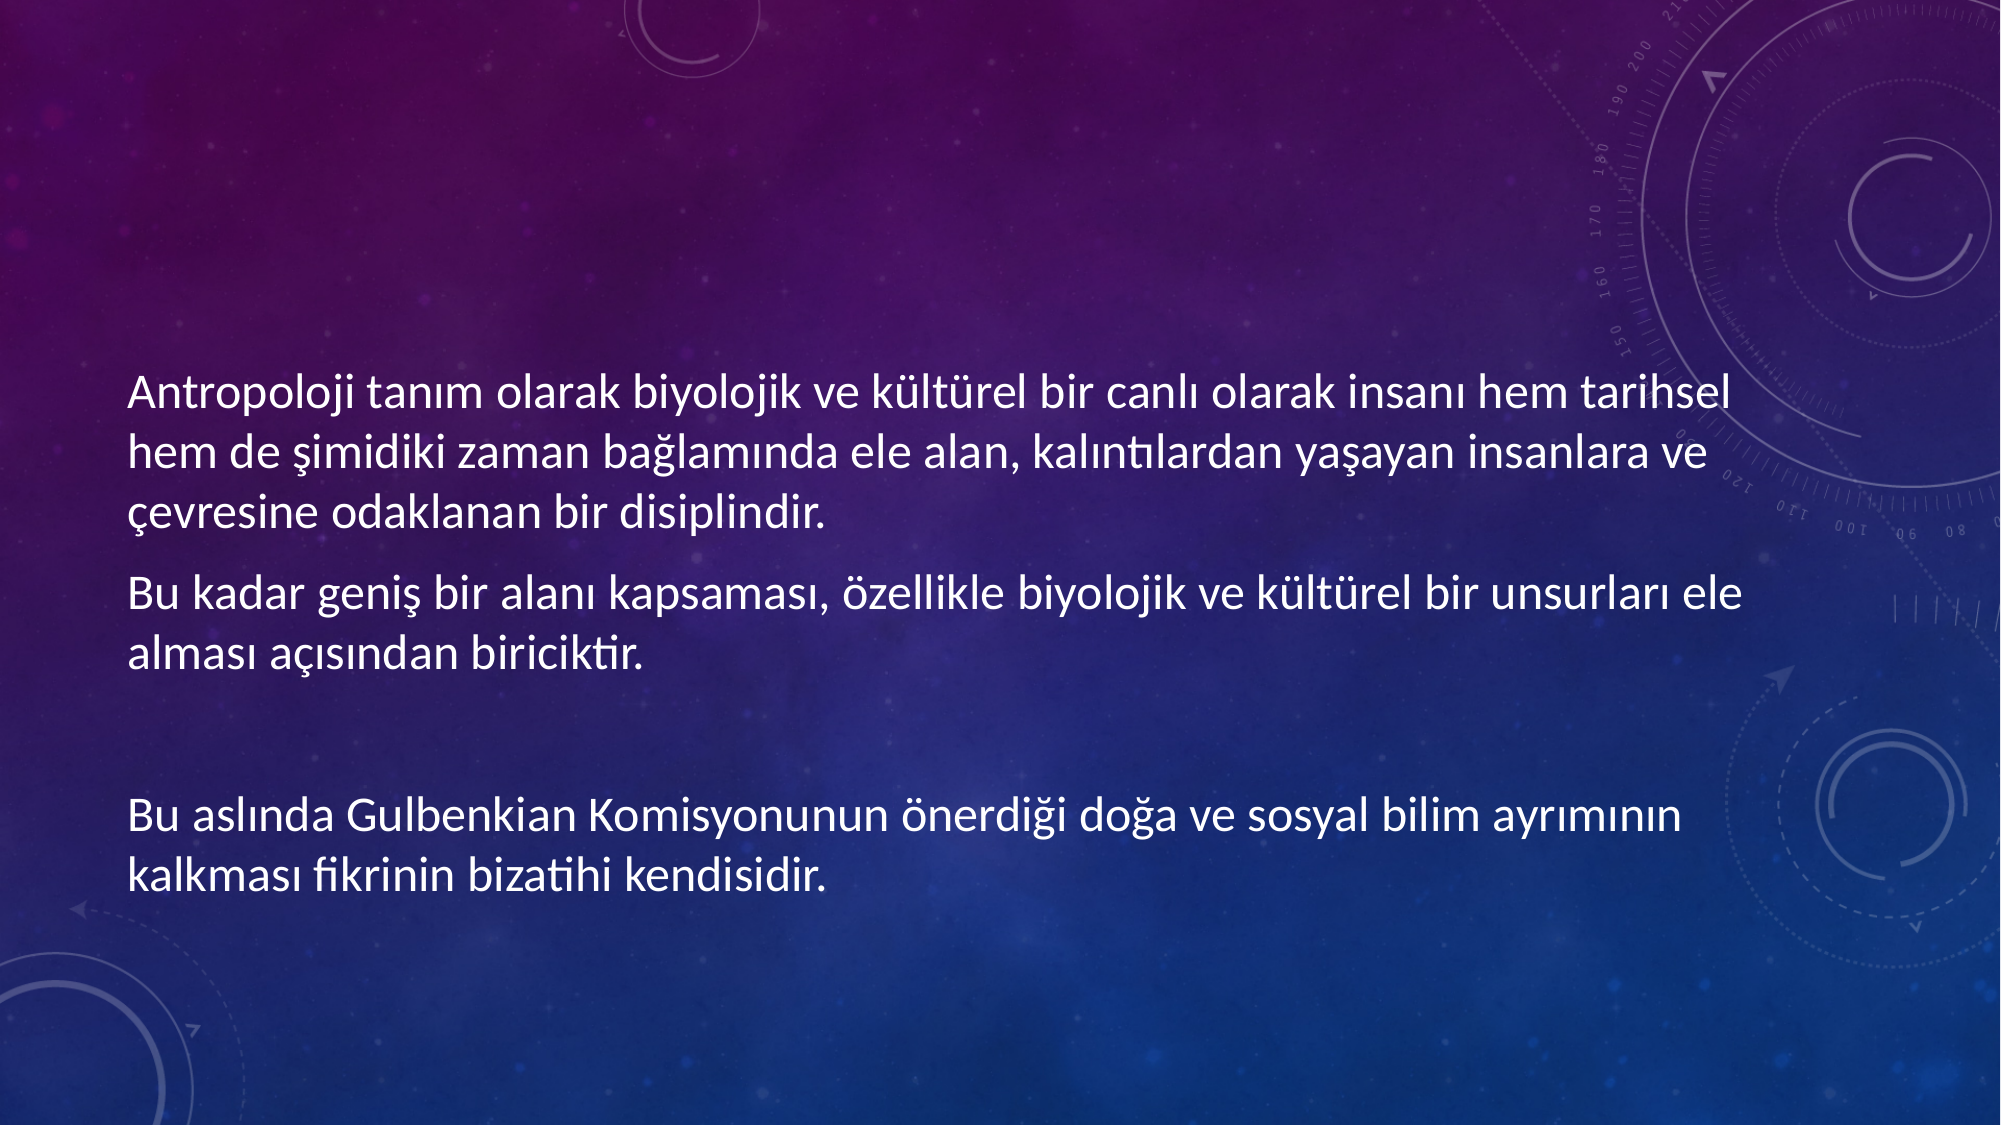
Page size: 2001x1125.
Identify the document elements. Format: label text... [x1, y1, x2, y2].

picture [0, 0, 2001, 1125]
list Antropoloji tanım olarak biyolojik ve kültürel bir canlı olarak insanı hem tarihsel hem de şimidiki zaman bağlamında ele alan, kalıntılardan yaşayan insanlara ve çevresine odaklanan bir disiplindir. Bu kadar geniş bir alanı kapsaması, özellikle biyolojik ve kültürel bir unsurları ele alması açısından biriciktir. Bu aslında Gulbenkian Komisyonunun önerdiği doğa ve sosyal bilim ayrımının kalkması fikrinin bizatihi kendisidir. [112, 351, 1775, 950]
